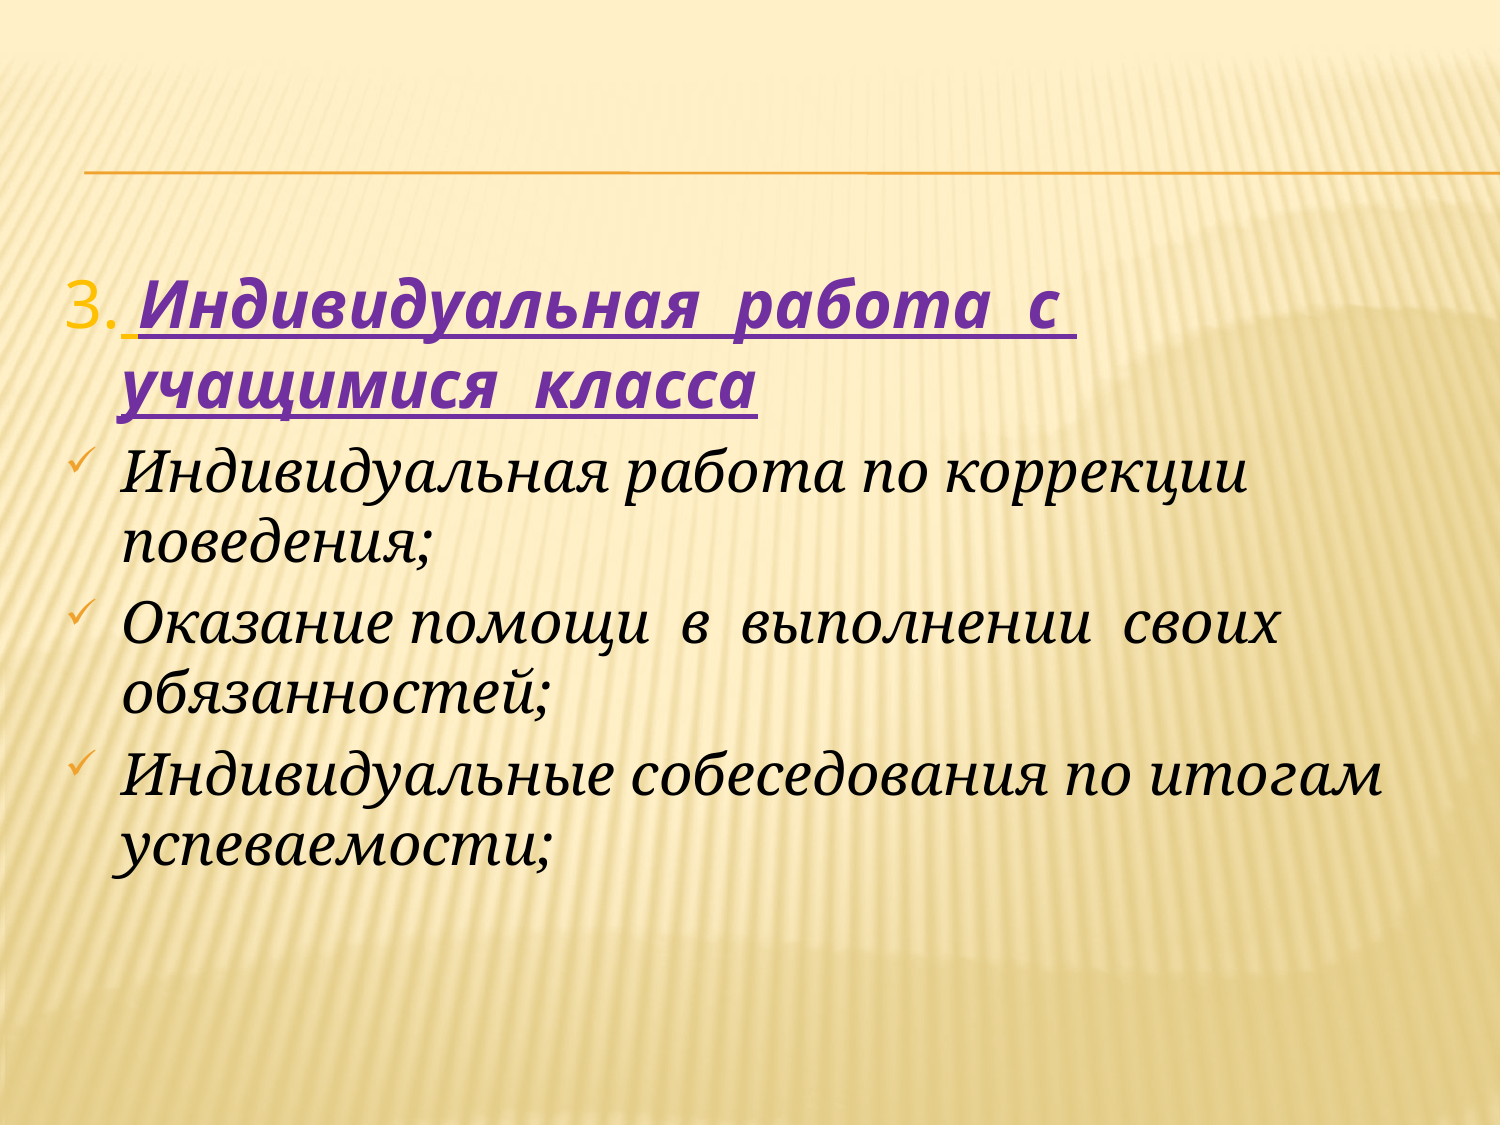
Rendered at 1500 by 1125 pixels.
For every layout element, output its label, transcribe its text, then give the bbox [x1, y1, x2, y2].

list 3. Индивидуальная работа с учащимися класса Индивидуальная работа по коррекции поведения; Оказание помощи в выполнении своих обязанностей; Индивидуальные собеседования по итогам успеваемости; [50, 254, 1475, 998]
